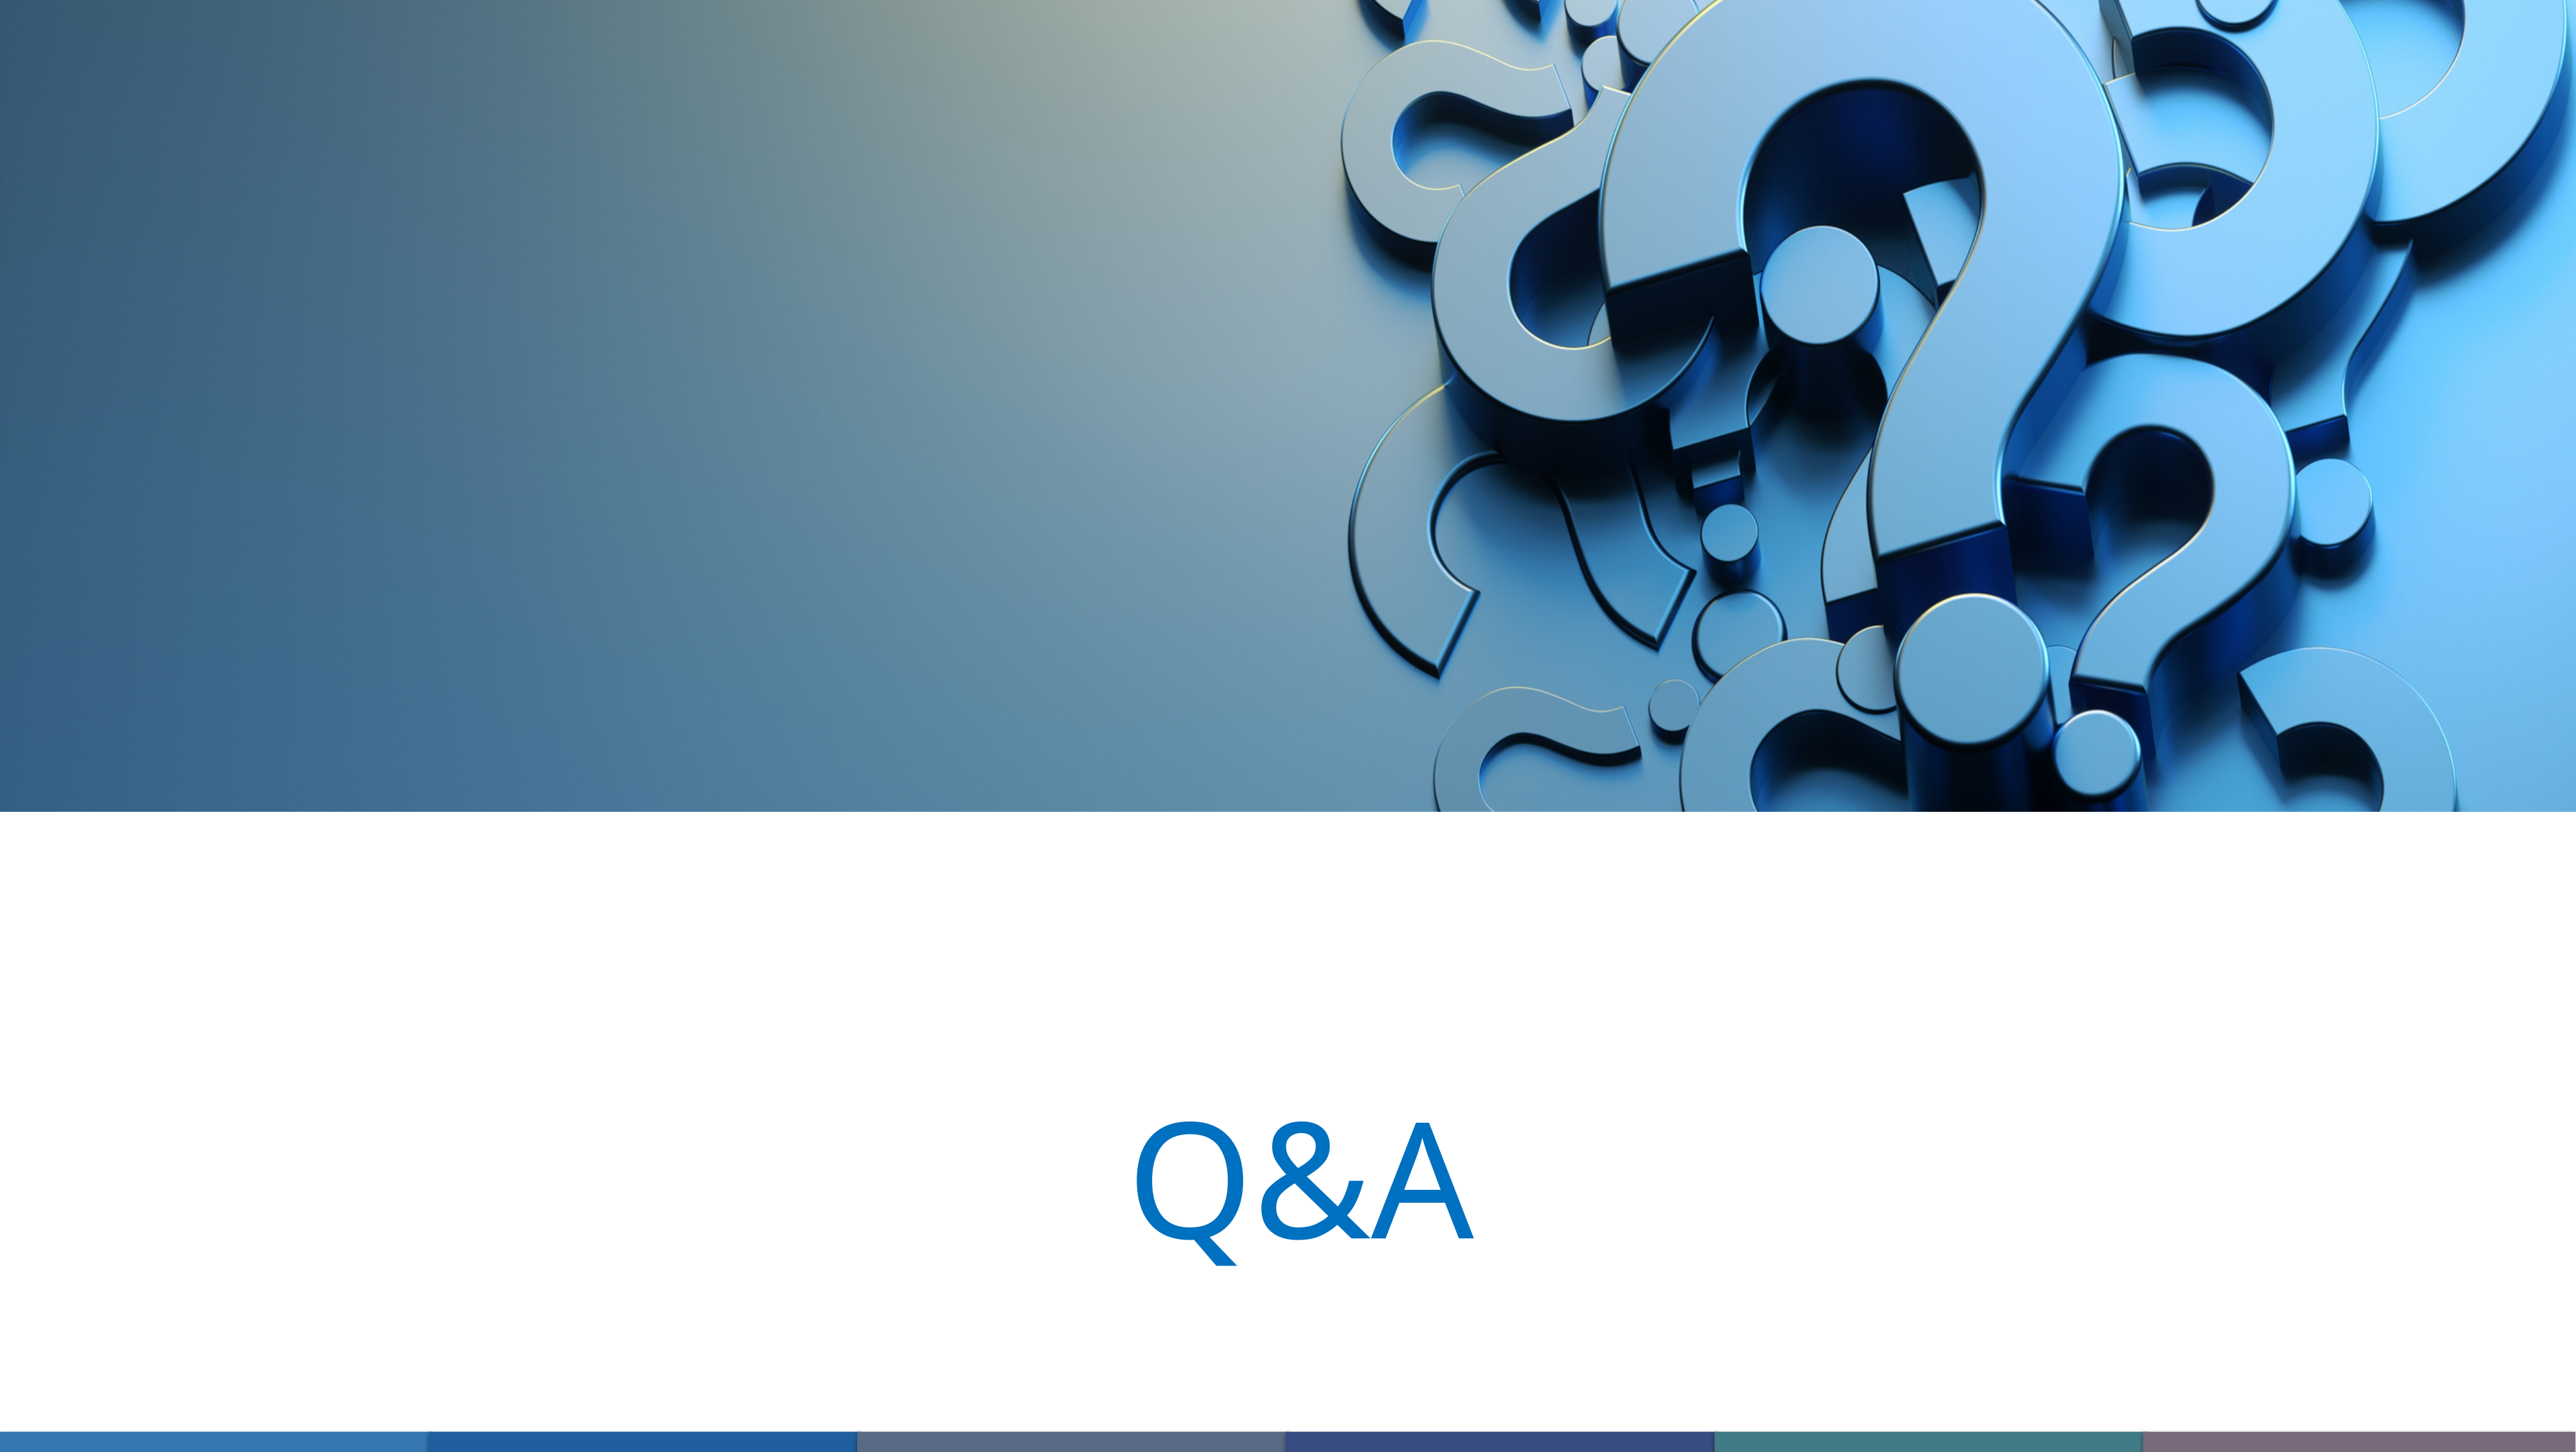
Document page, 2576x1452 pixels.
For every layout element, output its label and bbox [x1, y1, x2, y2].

text_box [0, 879, 2529, 1452]
picture [0, 0, 2576, 812]
